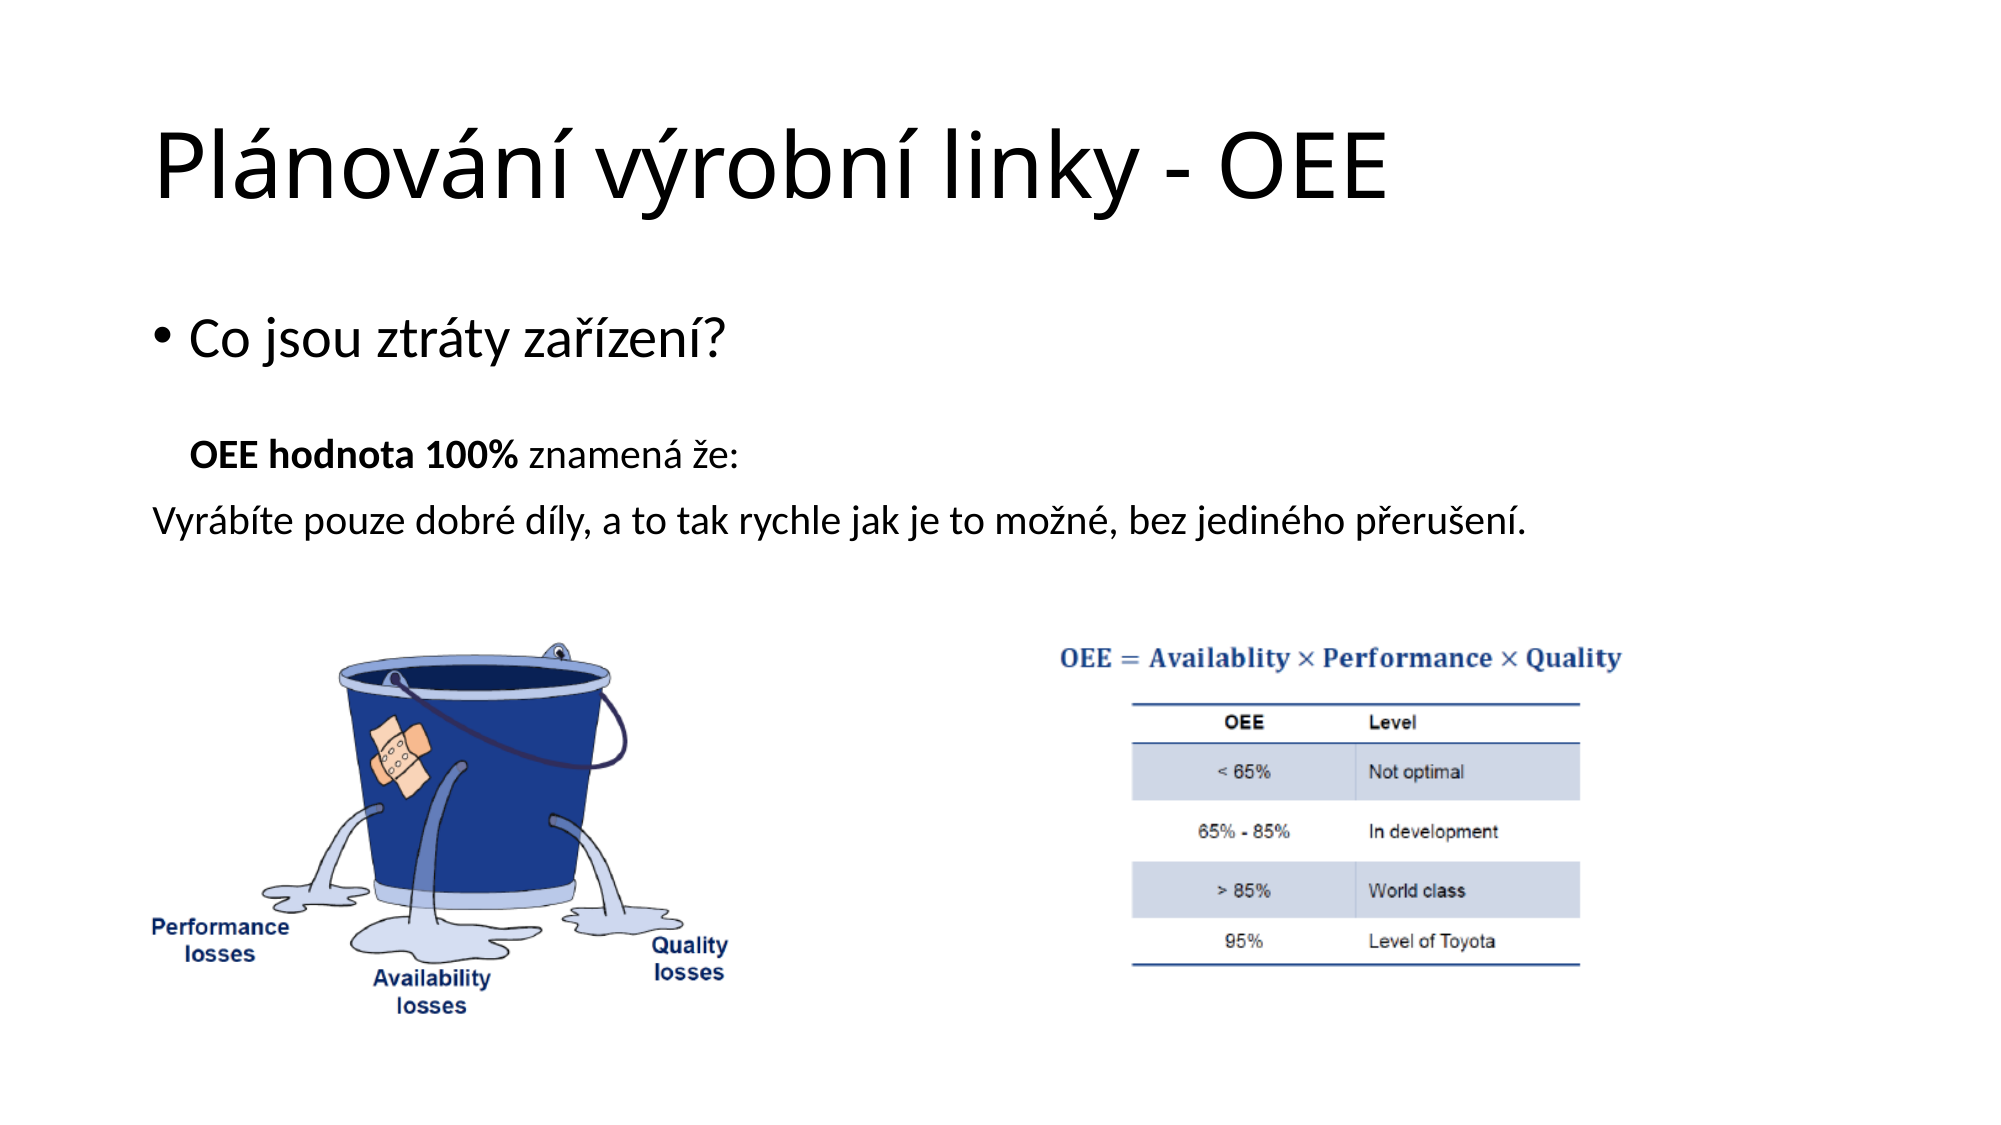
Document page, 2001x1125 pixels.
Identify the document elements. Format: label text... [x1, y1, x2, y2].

picture [1052, 636, 1646, 981]
list Co jsou ztráty zařízení? OEE hodnota 100% znamená že: Vyrábíte pouze dobré díly, a to tak rychle jak je to možné, bez jediného přerušení. [137, 299, 1863, 1014]
title Plánování výrobní linky - OEE [137, 59, 1863, 278]
picture [137, 636, 752, 1020]
